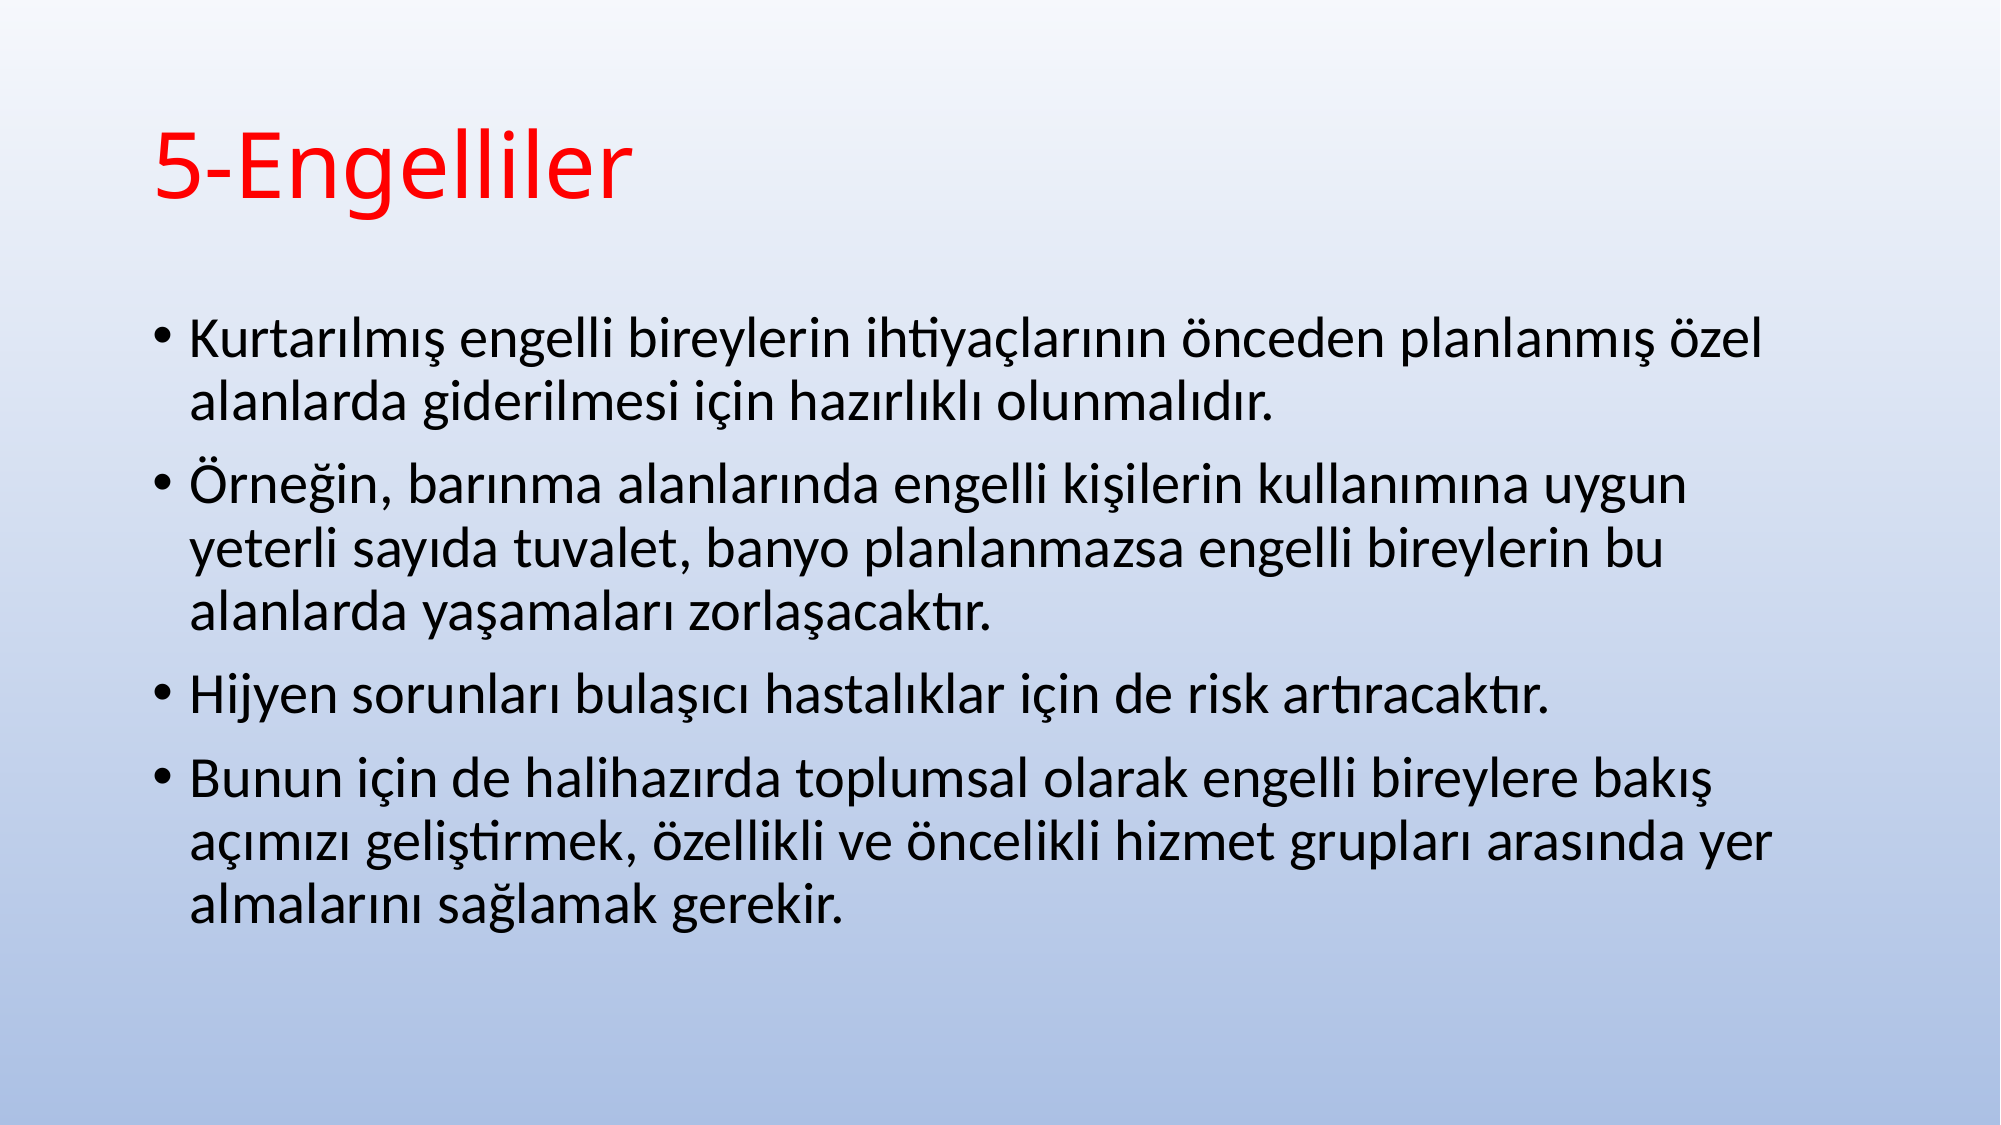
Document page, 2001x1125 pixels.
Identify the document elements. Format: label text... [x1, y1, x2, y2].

list Kurtarılmış engelli bireylerin ihtiyaçlarının önceden planlanmış özel alanlarda giderilmesi için hazırlıklı olunmalıdır. Örneğin, barınma alanlarında engelli kişilerin kullanımına uygun yeterli sayıda tuvalet, banyo planlanmazsa engelli bireylerin bu alanlarda yaşamaları zorlaşacaktır. Hijyen sorunları bulaşıcı hastalıklar için de risk artıracaktır. Bunun için de halihazırda toplumsal olarak engelli bireylere bakış açımızı geliştirmek, özellikli ve öncelikli hizmet grupları arasında yer almalarını sağlamak gerekir. [137, 299, 1863, 1014]
title 5-Engelliler [137, 59, 1863, 278]
